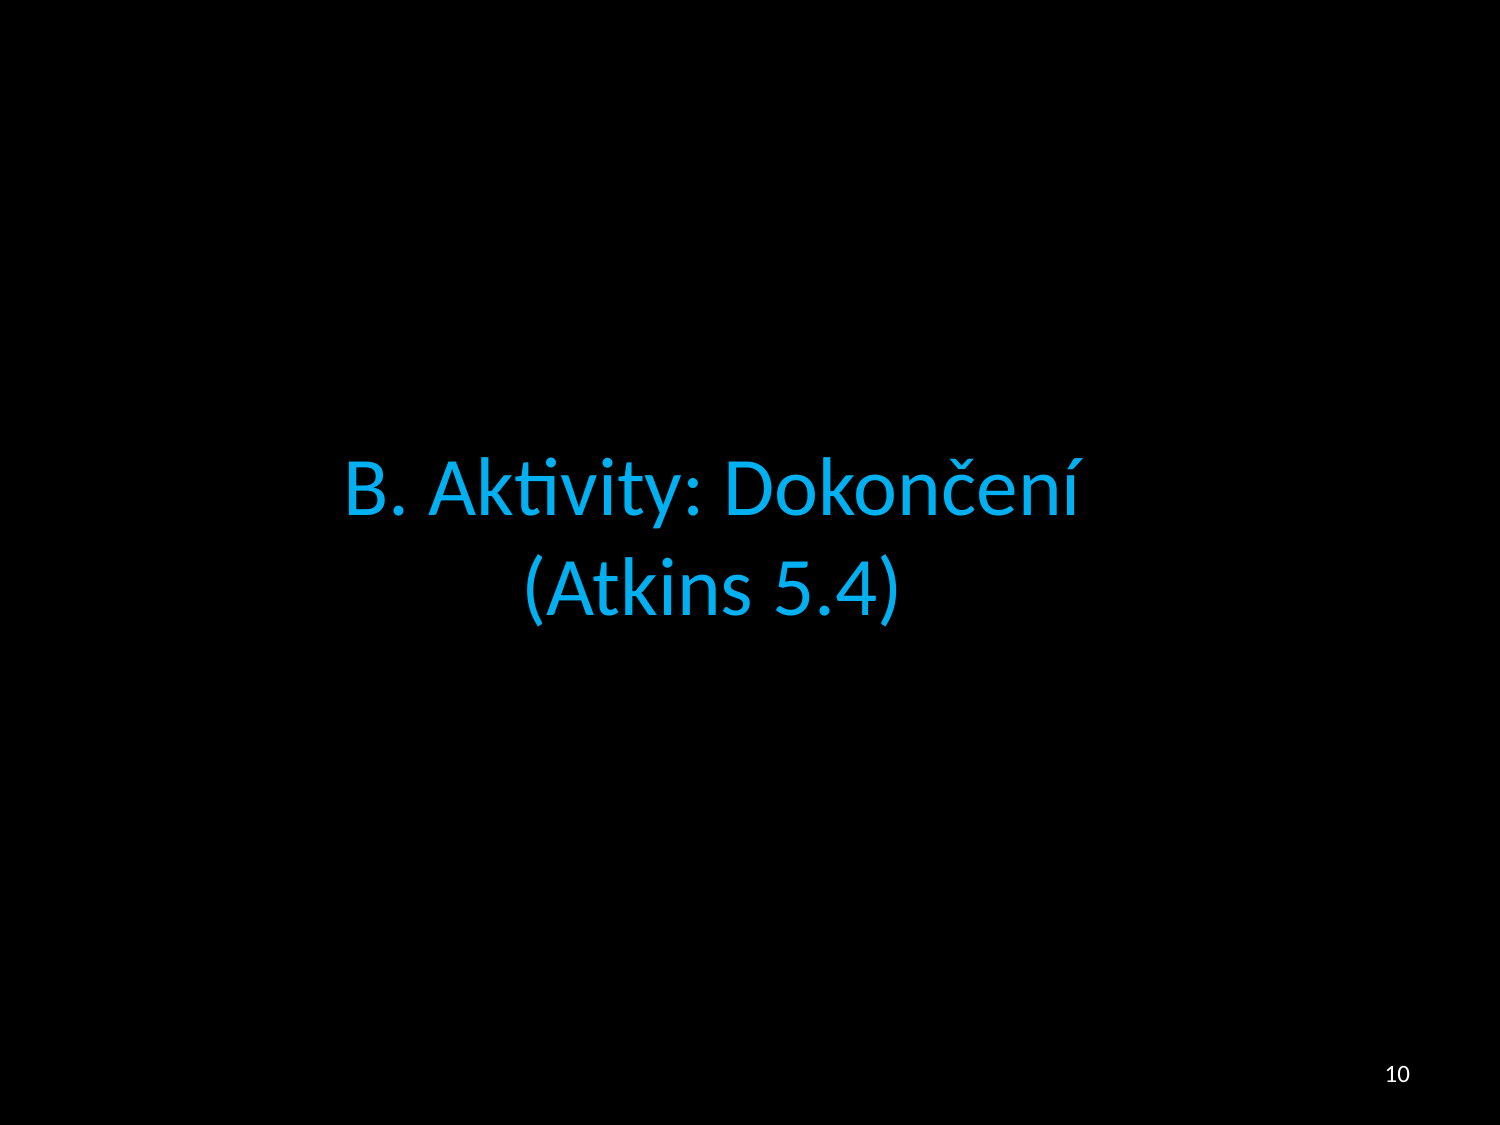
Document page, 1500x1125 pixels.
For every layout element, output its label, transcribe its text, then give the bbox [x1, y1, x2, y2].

text_box B. Aktivity: Dokončení (Atkins 5.4) [224, 424, 1200, 640]
slide_number 10 [1074, 1042, 1425, 1103]
